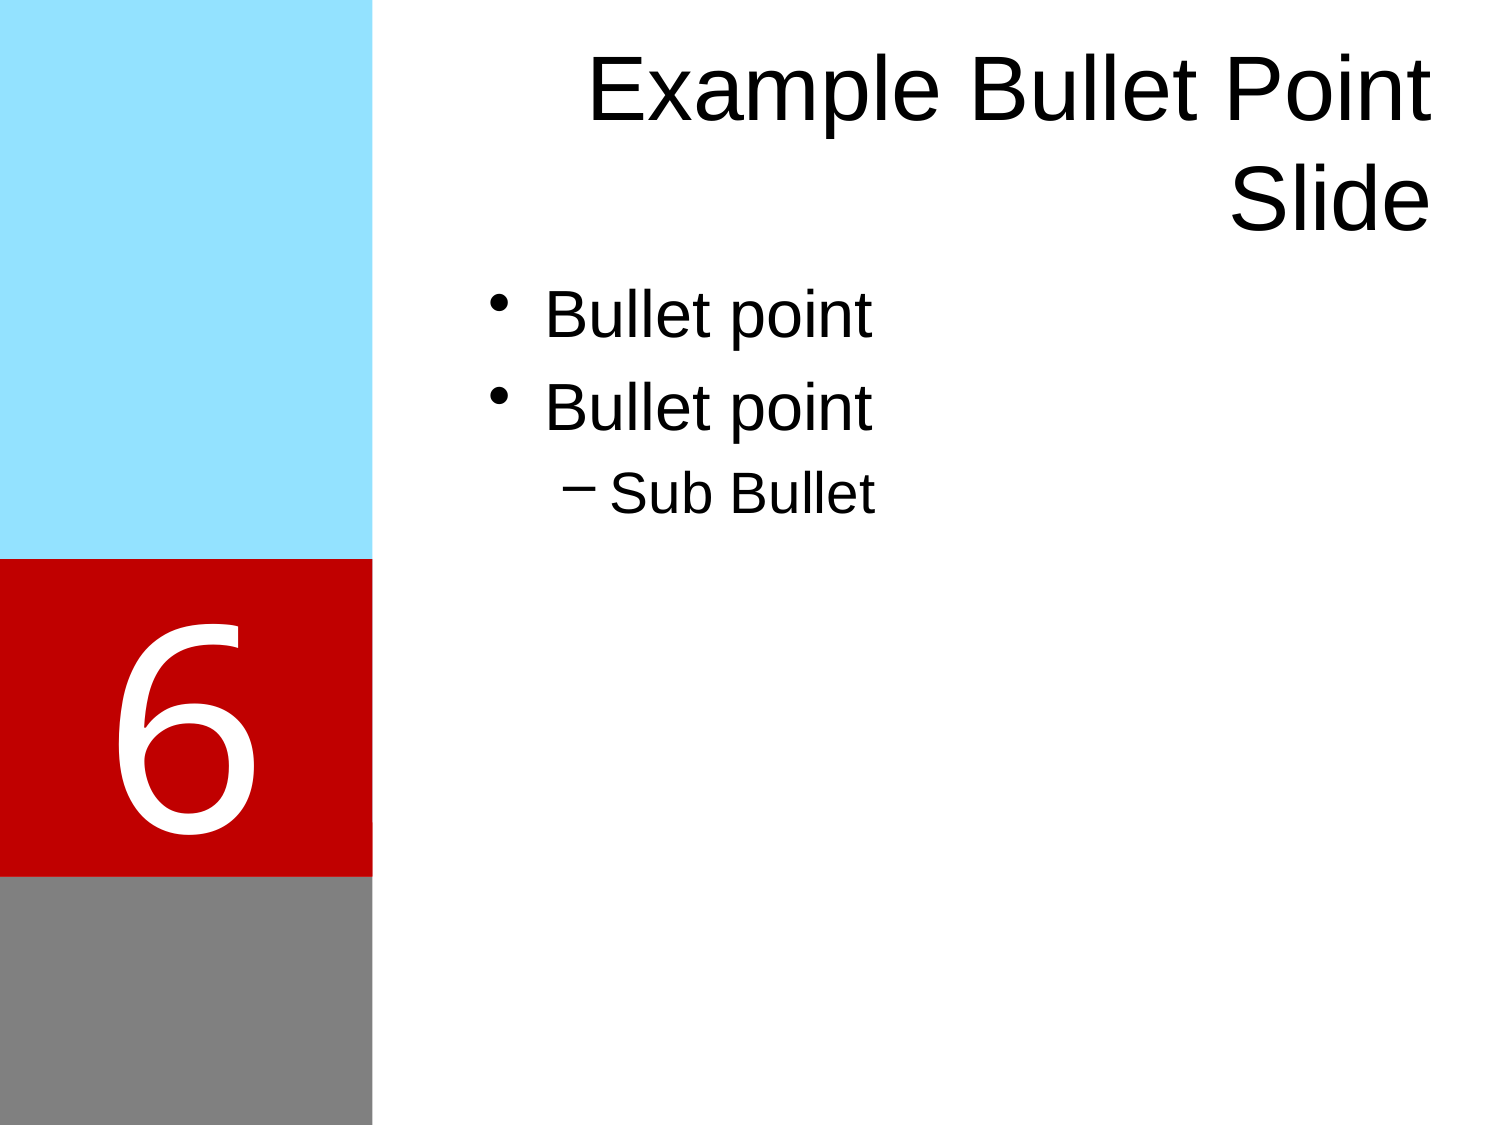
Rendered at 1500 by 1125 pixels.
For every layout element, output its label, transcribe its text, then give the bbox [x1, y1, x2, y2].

list Bullet point Bullet point Sub Bullet [473, 263, 1452, 1006]
text_box 6 [0, 557, 374, 879]
title Example Bullet Point Slide [429, 45, 1449, 233]
